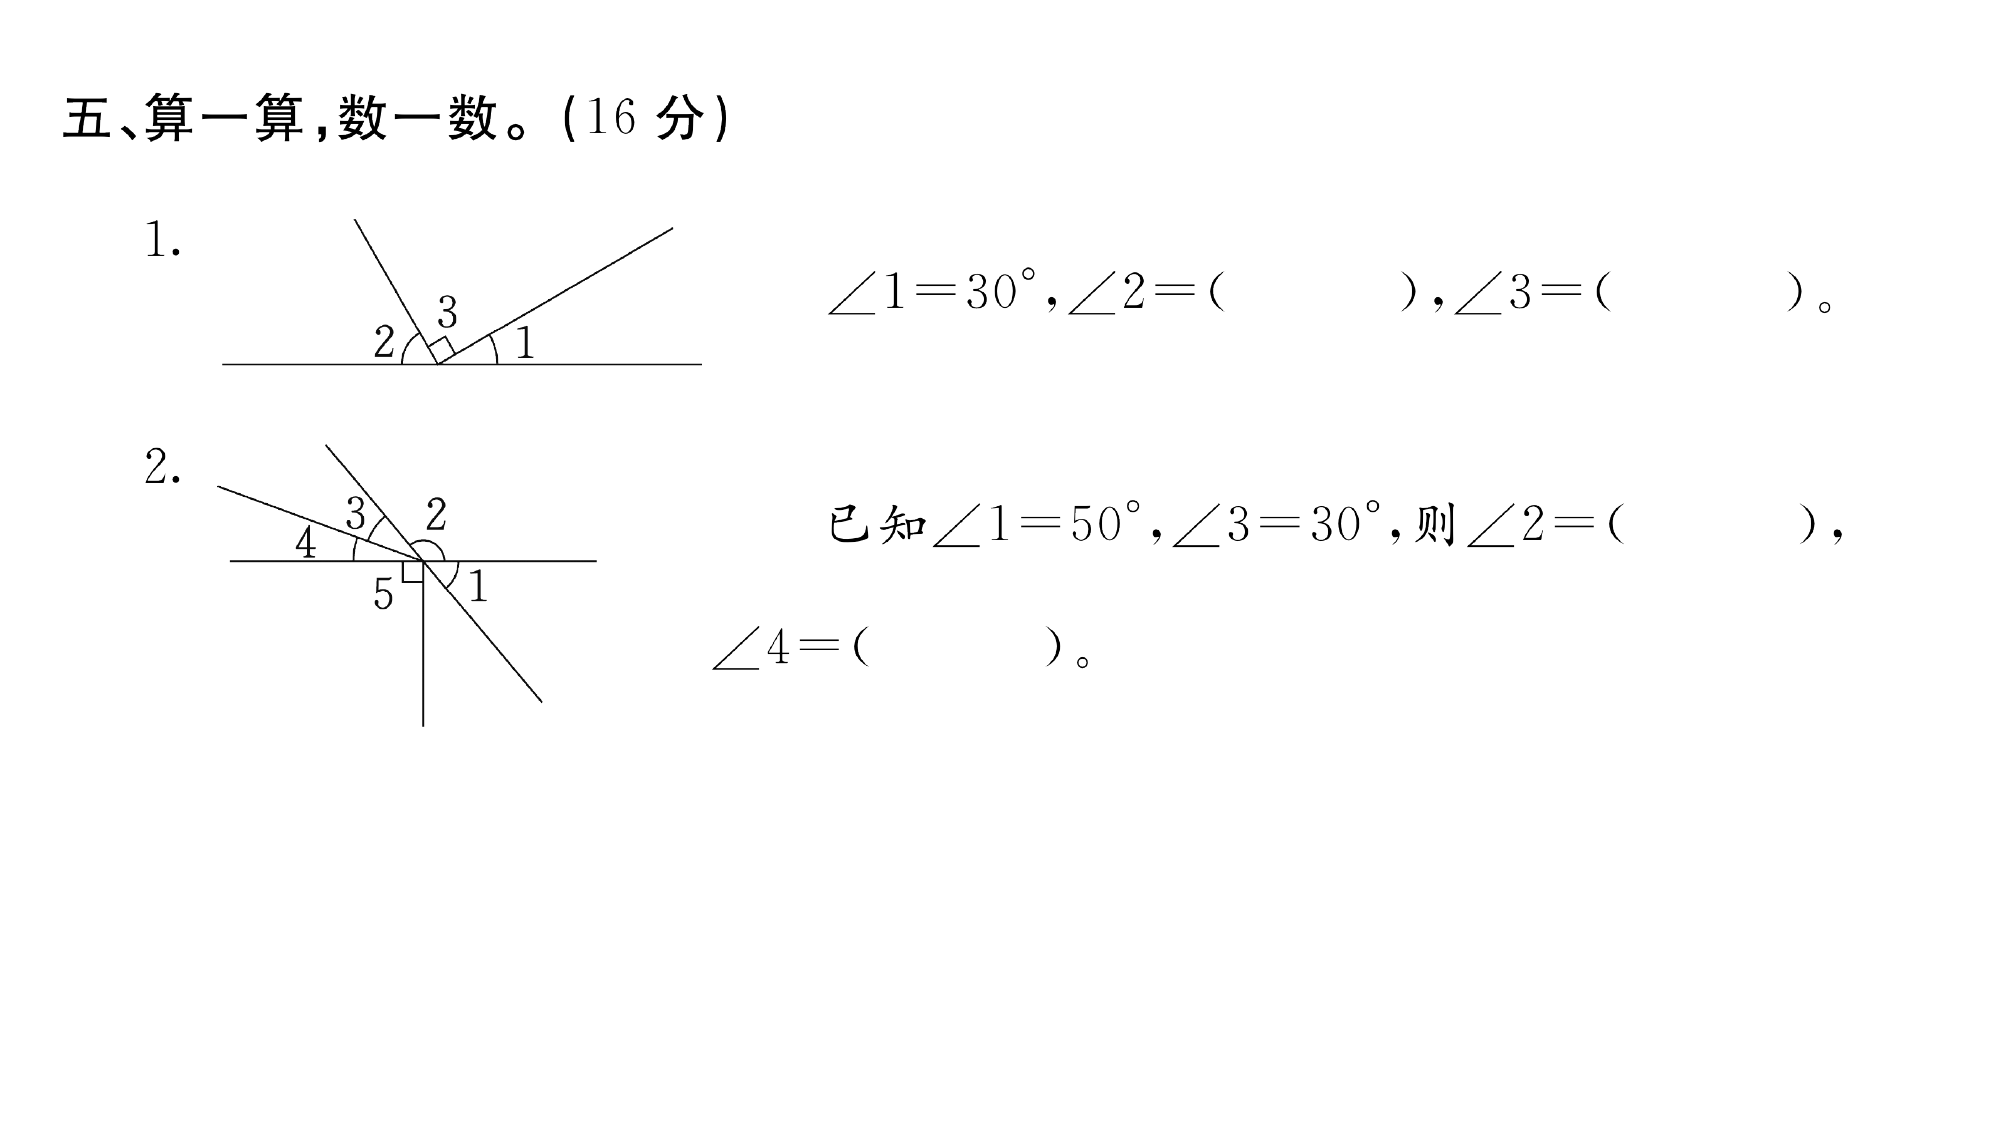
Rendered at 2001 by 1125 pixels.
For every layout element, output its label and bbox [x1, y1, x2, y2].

picture [58, 58, 1949, 751]
